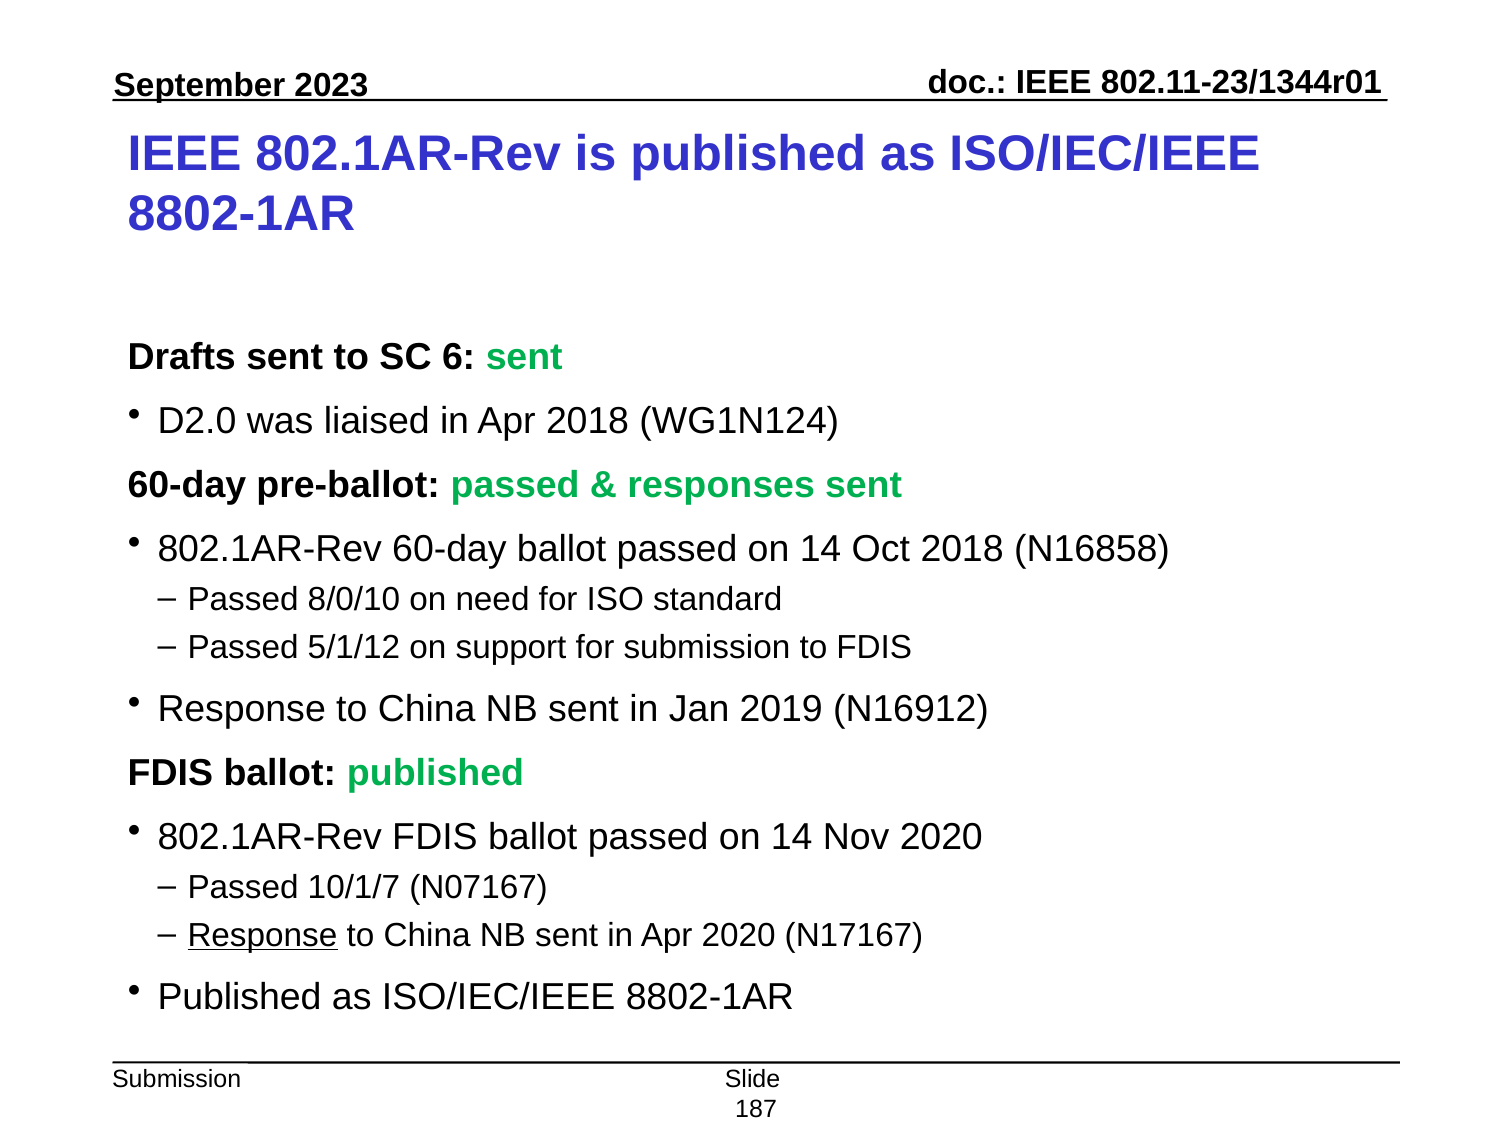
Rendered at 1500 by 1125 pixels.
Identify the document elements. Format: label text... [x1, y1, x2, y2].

slide_number Slide 187 [709, 1061, 803, 1093]
title IEEE 802.1AR-Rev is published as ISO/IEC/IEEE 8802-1AR [112, 112, 1388, 288]
list Drafts sent to SC 6: sent D2.0 was liaised in Apr 2018 (WG1N124) 60-day pre-ballot: passed & responses sent 802.1AR-Rev 60-day ballot passed on 14 Oct 2018 (N16858) Passed 8/0/10 on need for ISO standard Passed 5/1/12 on support for submission to FDIS Response to China NB sent in Jan 2019 (N16912) FDIS ballot: published 802.1AR-Rev FDIS ballot passed on 14 Nov 2020 Passed 10/1/7 (N07167) Response to China NB sent in Apr 2020 (N17167) Published as ISO/IEC/IEEE 8802-1AR [112, 324, 1388, 1000]
